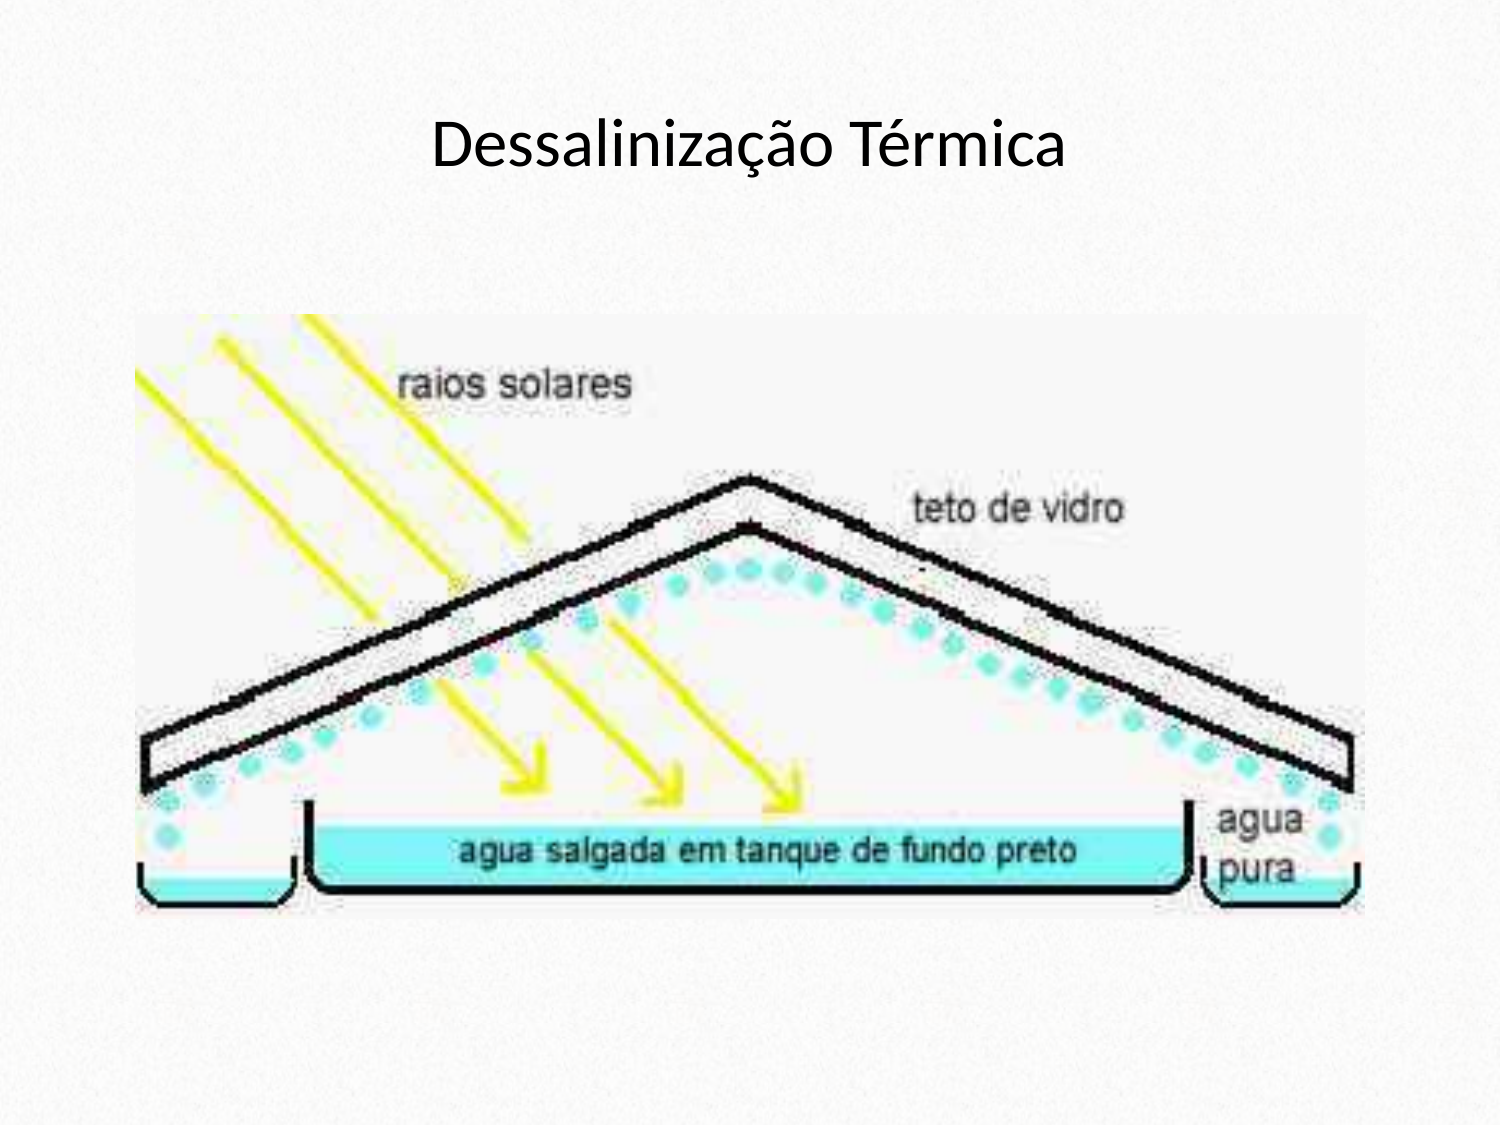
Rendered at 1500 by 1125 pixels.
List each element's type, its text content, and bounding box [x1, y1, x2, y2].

title Dessalinização Térmica [75, 45, 1425, 233]
picture [135, 314, 1365, 919]
